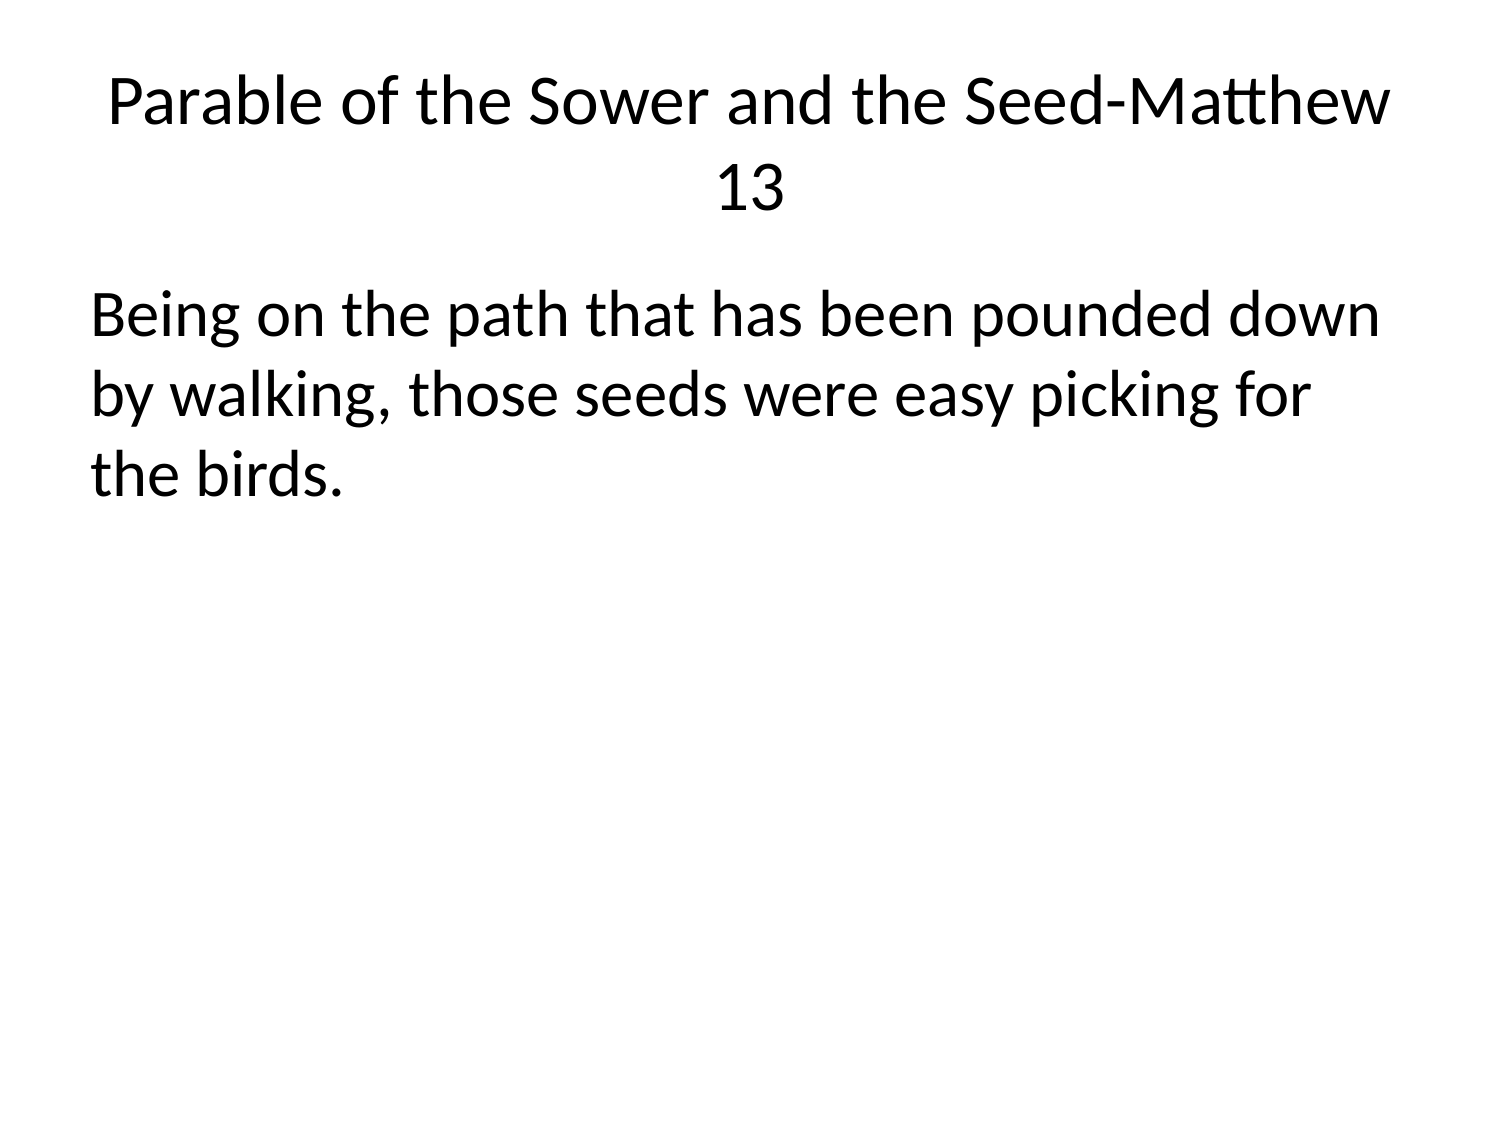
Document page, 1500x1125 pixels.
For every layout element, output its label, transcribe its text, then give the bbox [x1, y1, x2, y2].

title Parable of the Sower and the Seed-Matthew 13 [75, 45, 1425, 233]
list Being on the path that has been pounded down by walking, those seeds were easy picking for the birds. [75, 262, 1425, 1005]
